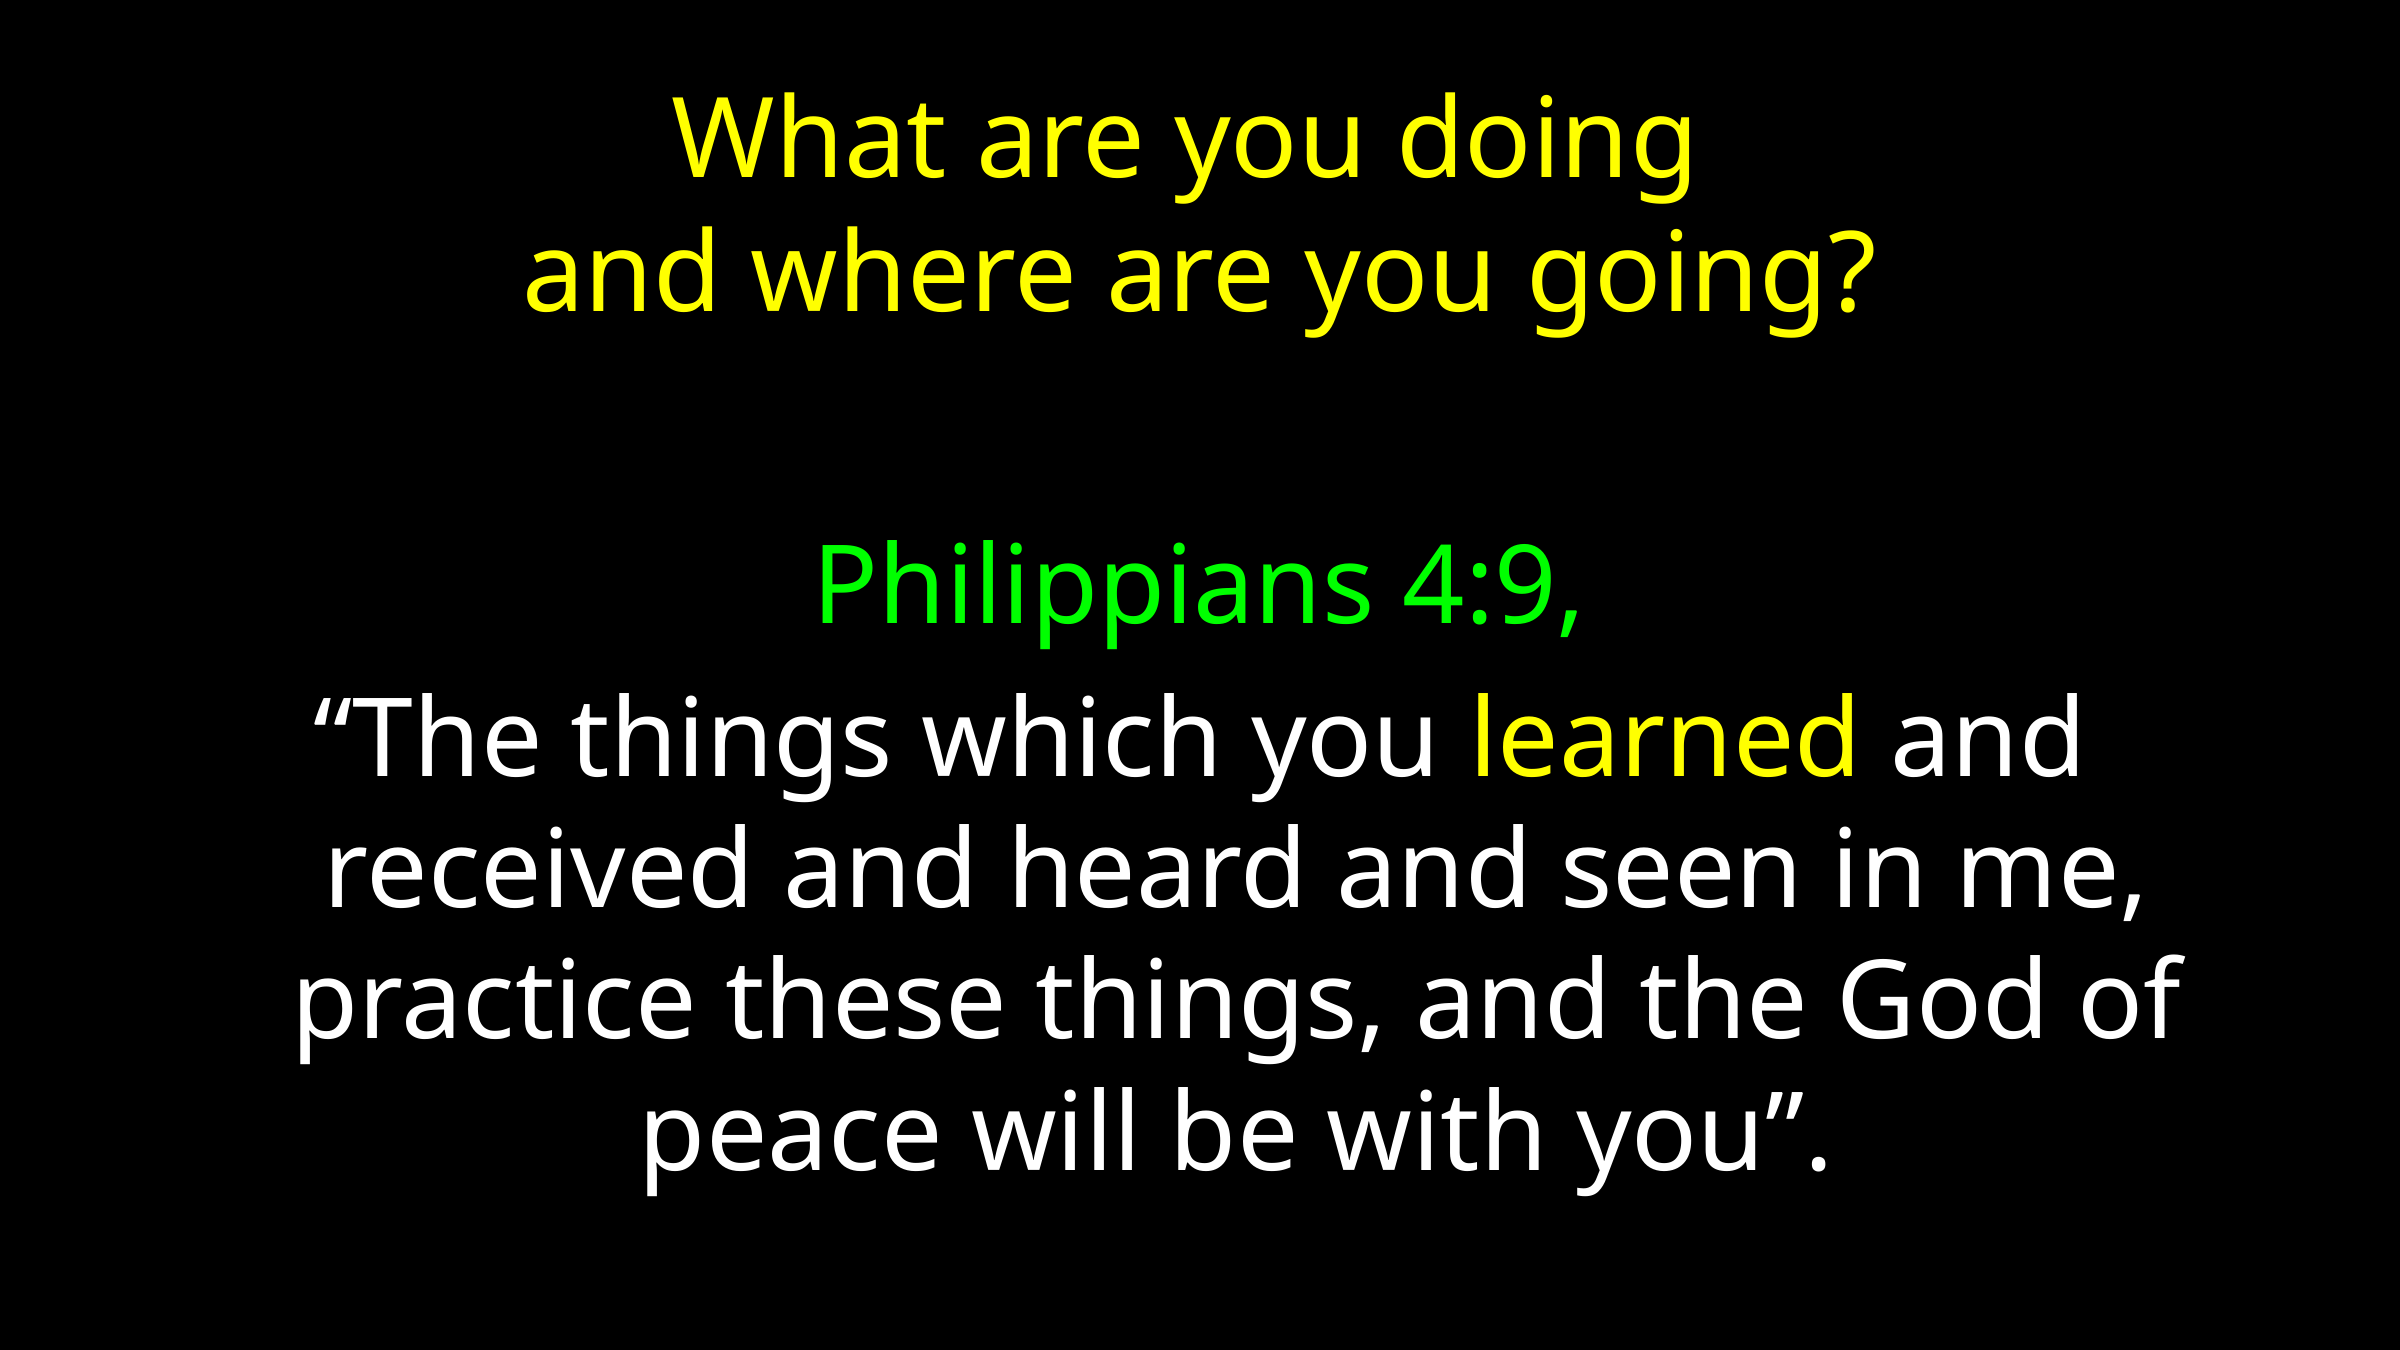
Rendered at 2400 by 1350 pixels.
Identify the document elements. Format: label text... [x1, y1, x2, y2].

list Philippians 4:9, “The things which you learned and received and heard and seen in me, practice these things, and the God of peace will be with you”. [120, 390, 2280, 1206]
title What are you doing and where are you going? [120, 54, 2280, 346]
